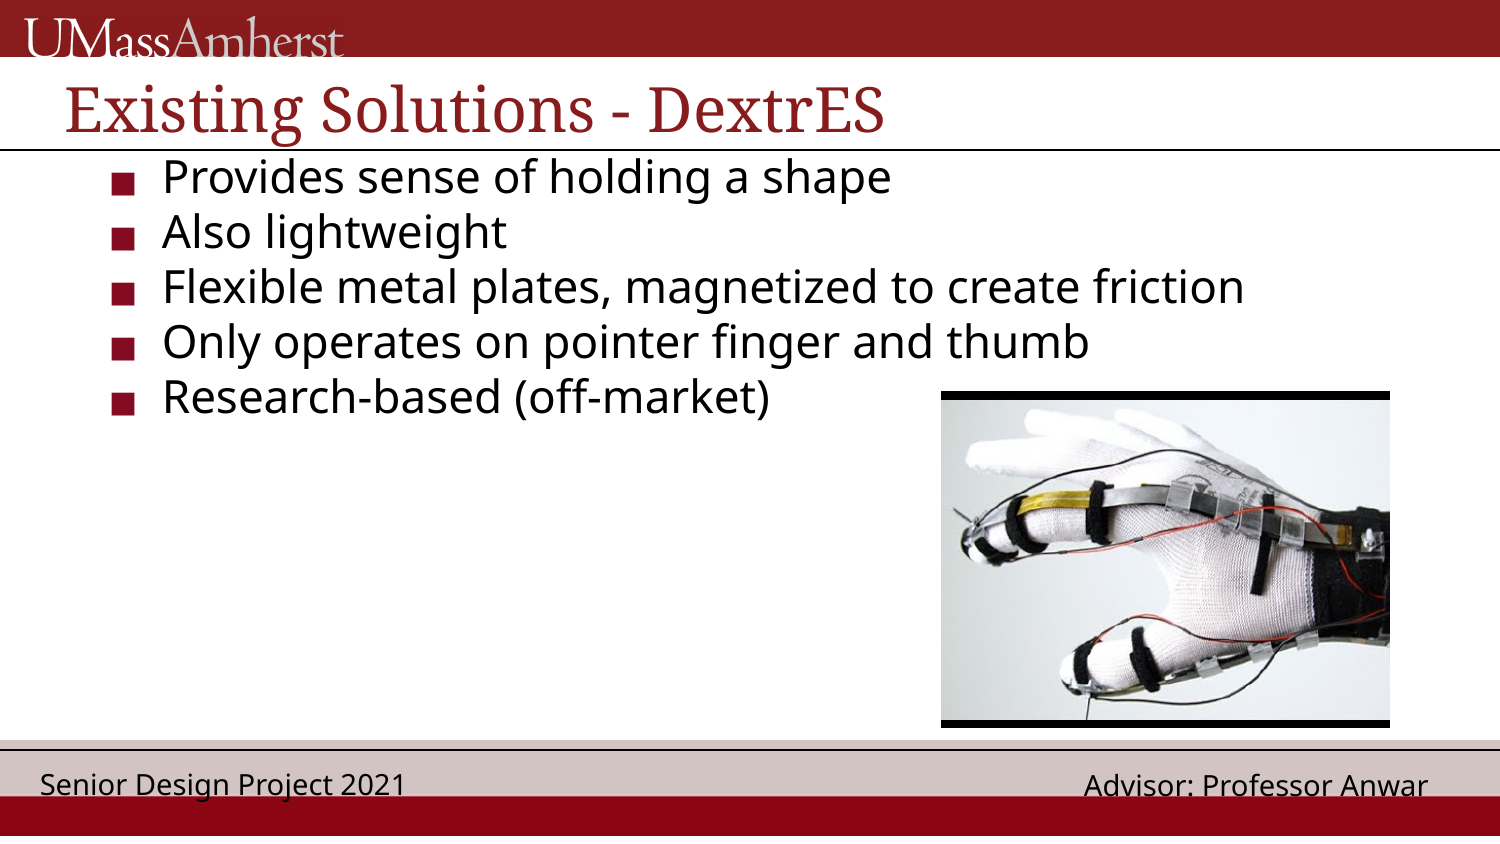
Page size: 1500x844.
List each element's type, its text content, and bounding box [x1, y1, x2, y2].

picture [0, 0, 1500, 57]
title Existing Solutions - DextrES [50, 75, 1500, 141]
list Provides sense of holding a shape Also lightweight Flexible metal plates, magnetized to create friction Only operates on pointer finger and thumb Research-based (off-market) [71, 140, 1410, 694]
picture [941, 391, 1390, 728]
picture [0, 740, 1500, 749]
picture [0, 751, 1500, 836]
